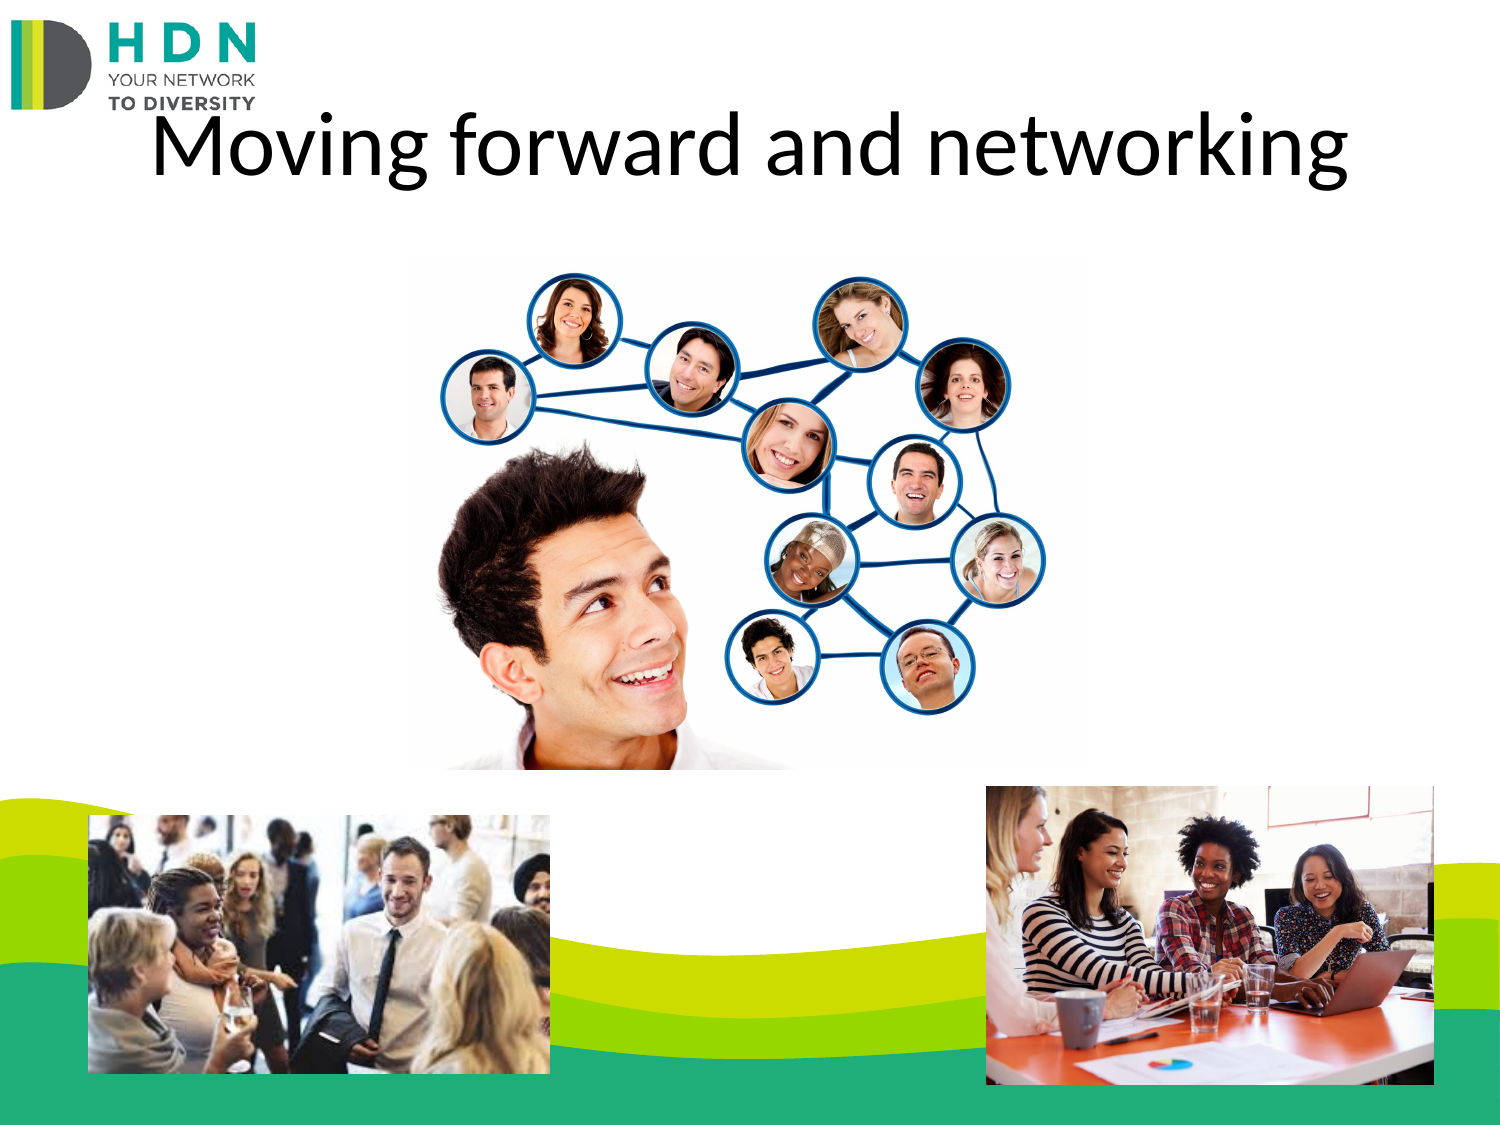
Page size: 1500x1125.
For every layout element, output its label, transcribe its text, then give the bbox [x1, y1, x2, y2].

title Moving forward and networking [75, 45, 1425, 233]
picture [88, 815, 550, 1074]
picture [0, 1, 264, 120]
picture [407, 255, 1086, 770]
picture [985, 786, 1434, 1085]
